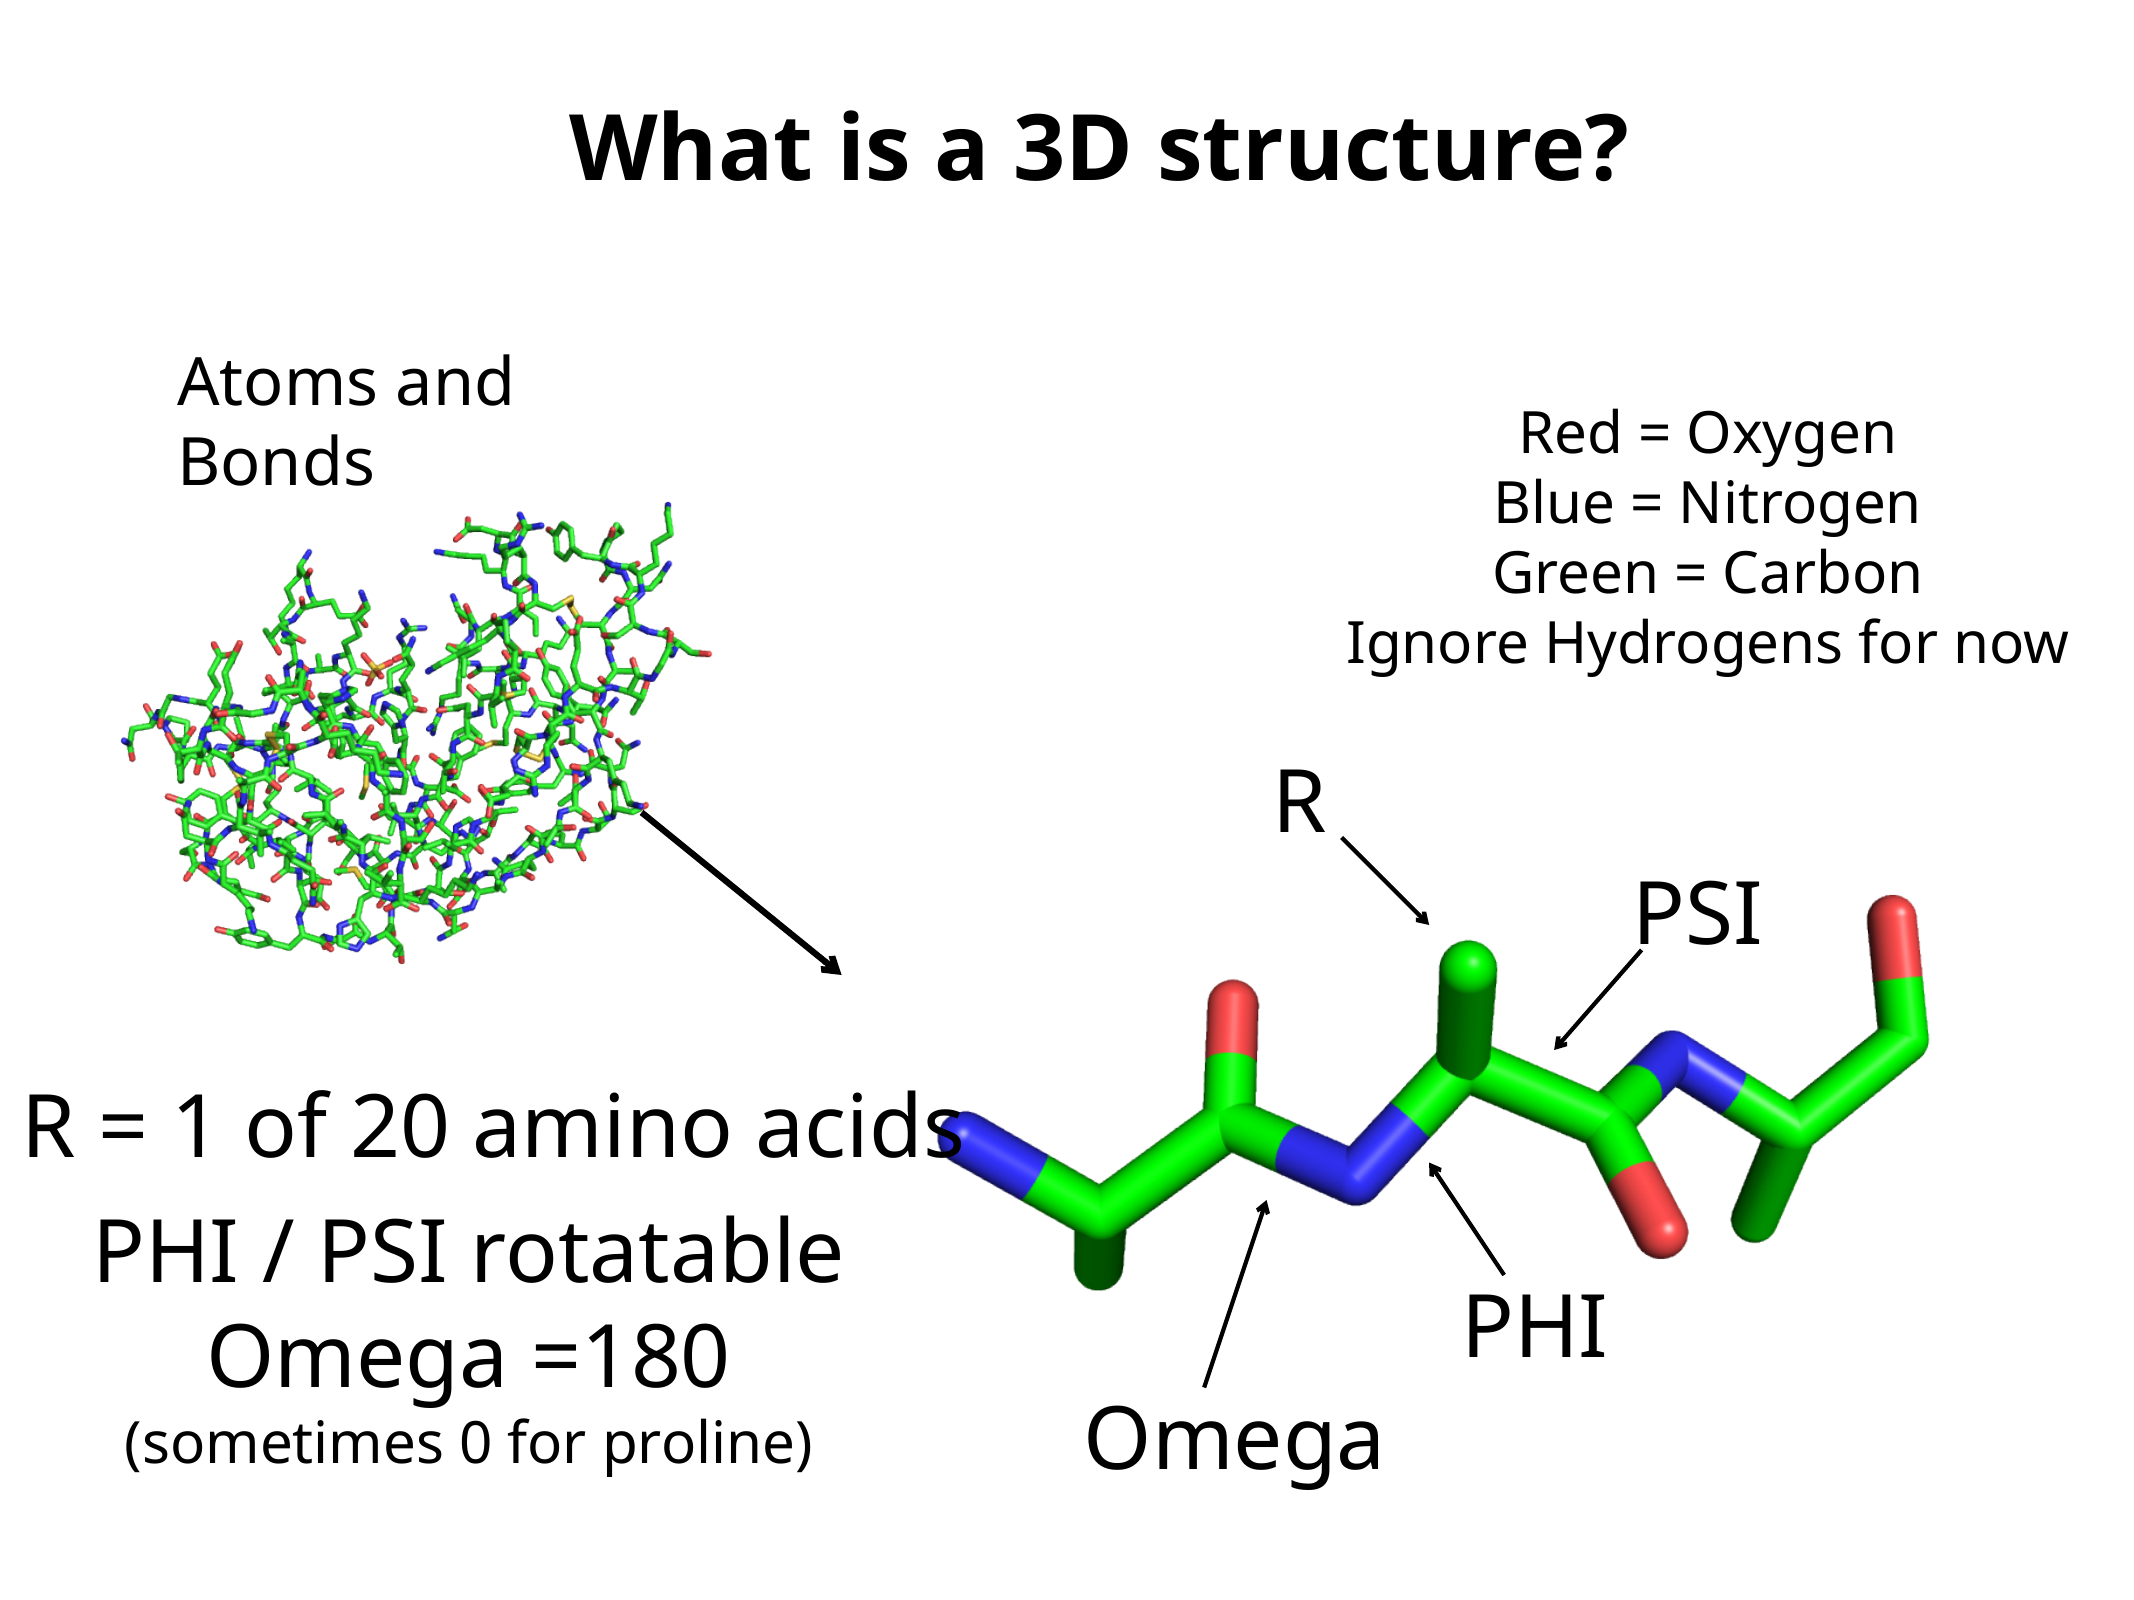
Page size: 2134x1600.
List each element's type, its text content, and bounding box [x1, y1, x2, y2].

text_box R [1257, 737, 1342, 798]
picture [0, 462, 889, 1038]
picture [916, 799, 1995, 1467]
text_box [1203, 1199, 1267, 1388]
text_box Omega [1069, 1475, 1401, 1495]
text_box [641, 812, 842, 976]
text_box Red = Oxygen Blue = Nitrogen Green = Carbon Ignore Hydrogens for now [1331, 387, 2084, 683]
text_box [1341, 837, 1430, 926]
text_box R = 1 of 20 amino acids [7, 1062, 911, 1183]
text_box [1428, 1162, 1505, 1276]
text_box PHI / PSI rotatable Omega =180 (sometimes 0 for proline) [77, 1187, 860, 1483]
text_box Atoms and Bonds [116, 349, 730, 460]
title What is a 3D structure? [241, 50, 1959, 238]
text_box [1553, 949, 1642, 1051]
